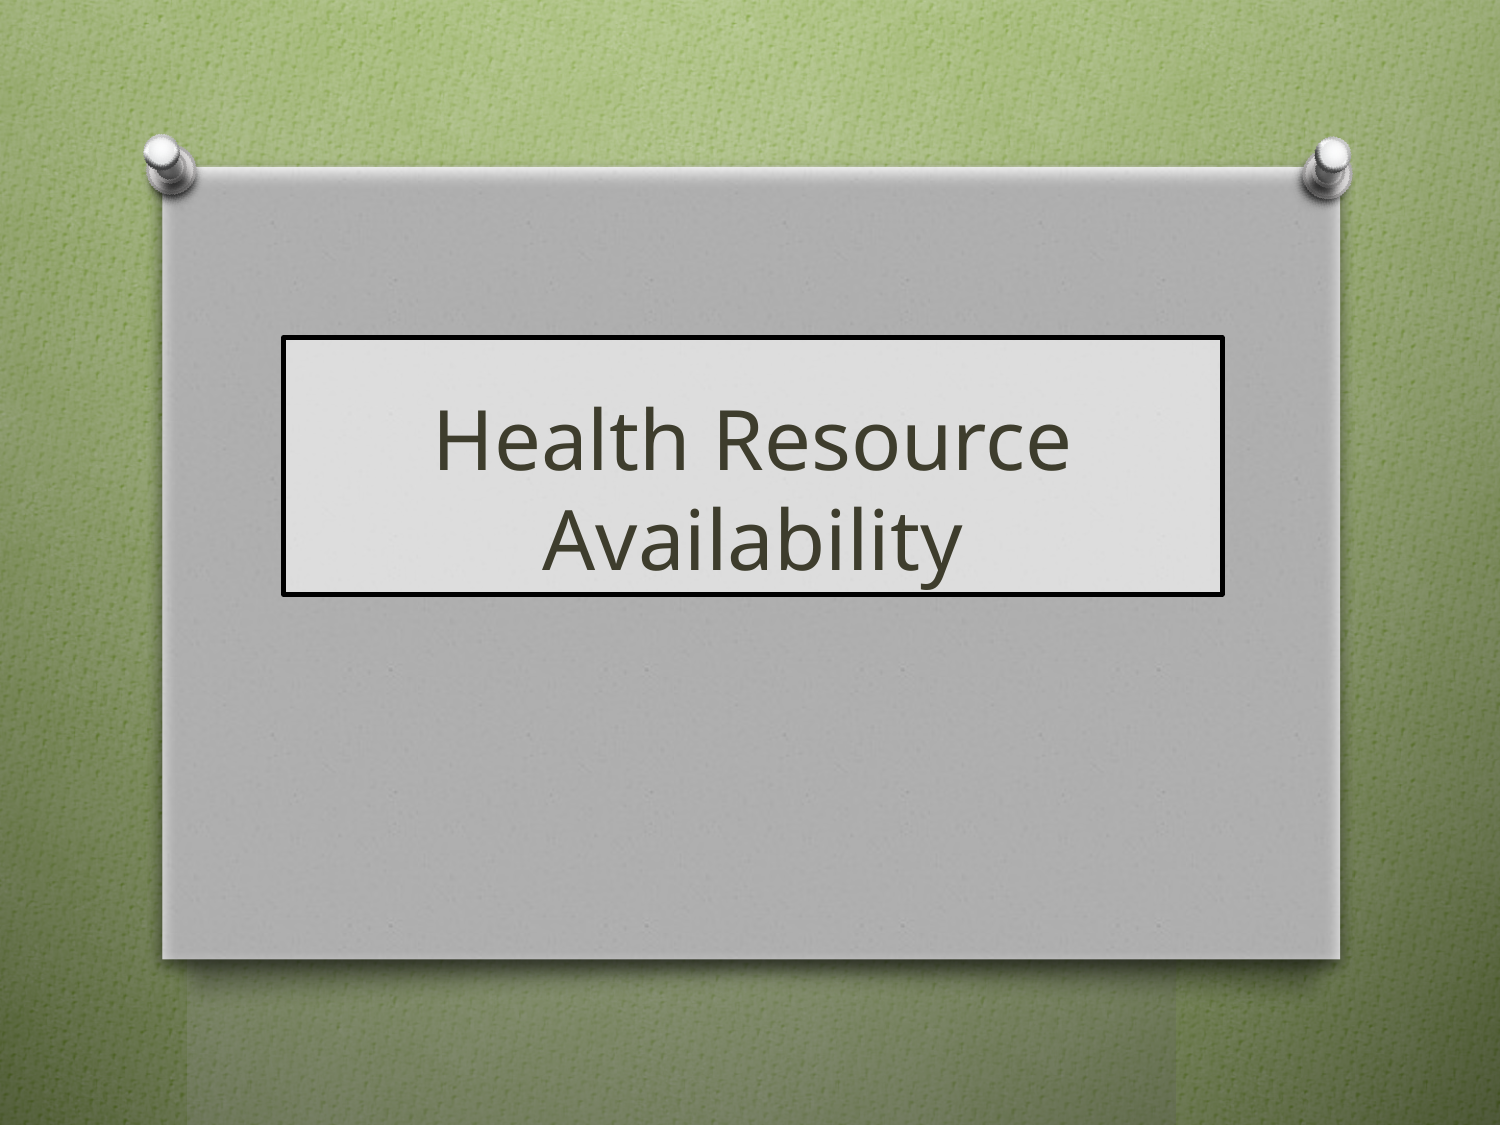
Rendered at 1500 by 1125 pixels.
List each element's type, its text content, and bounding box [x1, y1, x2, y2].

picture [112, 100, 235, 224]
title Health Resource Availability [283, 337, 1223, 595]
picture [1274, 109, 1396, 230]
